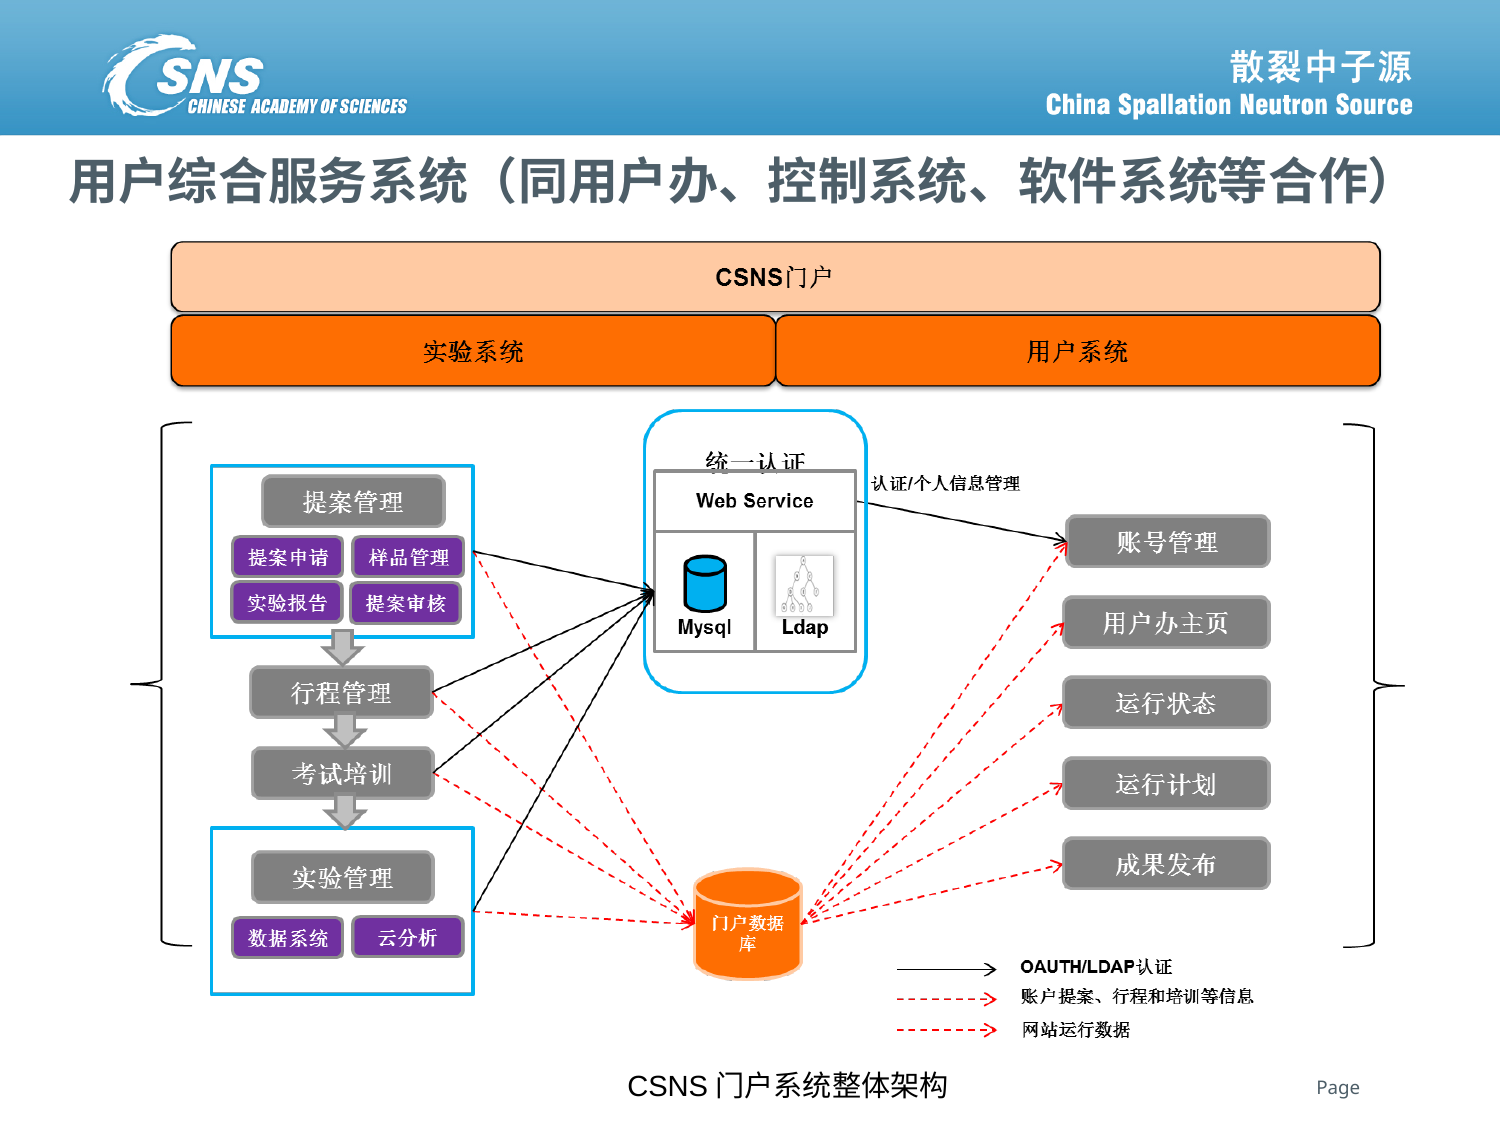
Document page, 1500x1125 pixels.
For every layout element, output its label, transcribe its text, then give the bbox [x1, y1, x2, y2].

picture [0, 0, 1500, 1125]
slide_number [1350, 1070, 1400, 1100]
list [130, 237, 1405, 1051]
text_box CSNS门户系统整体架构 [612, 1060, 1109, 1110]
title 用户综合服务系统（同用户办、控制系统、软件系统等合作） [53, 142, 1500, 218]
